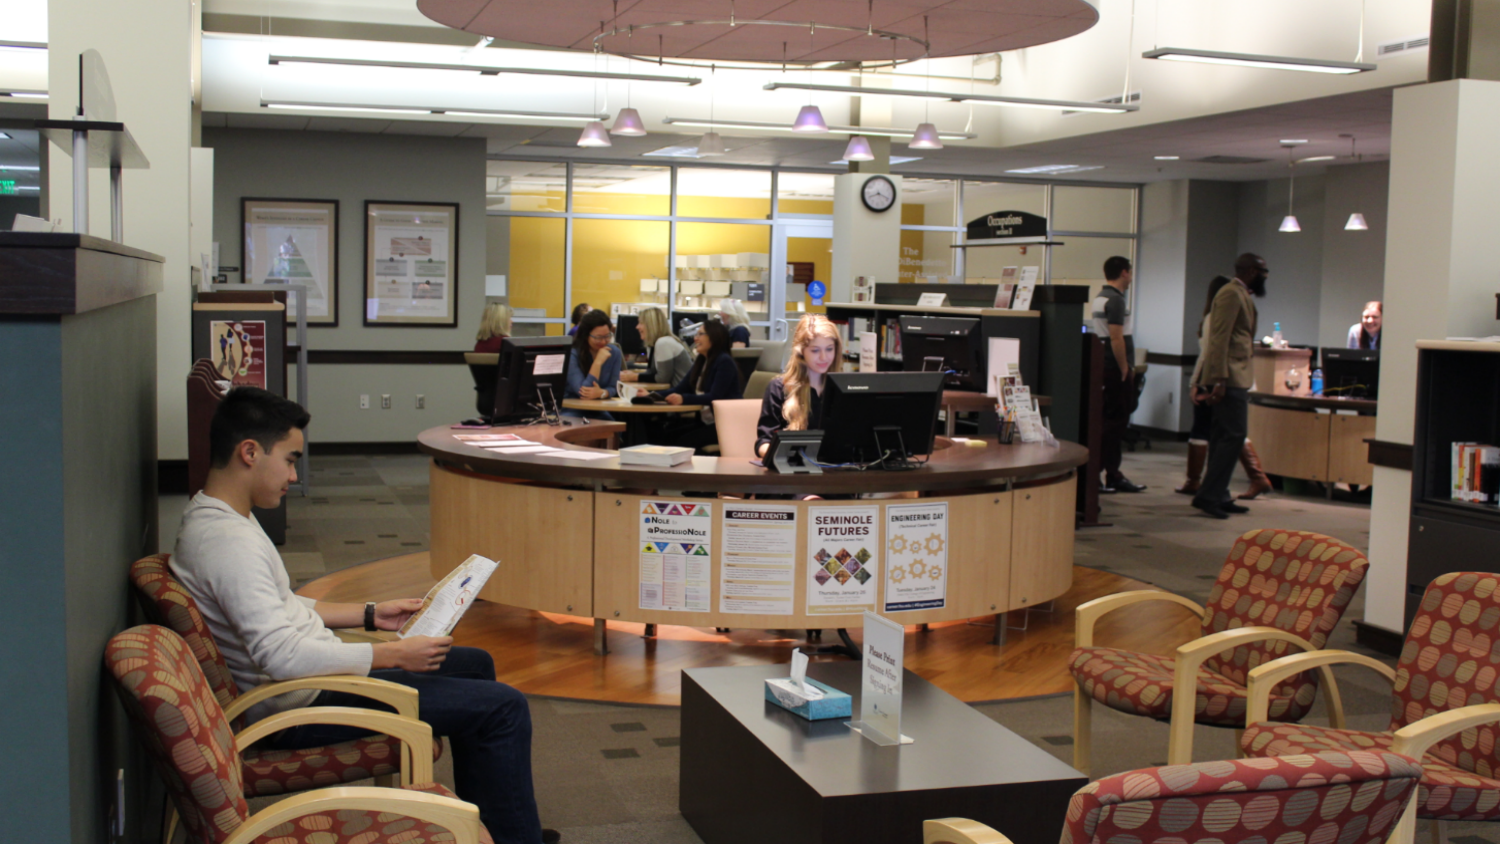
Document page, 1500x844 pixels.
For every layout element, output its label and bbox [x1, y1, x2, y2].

list [0, 0, 1500, 844]
